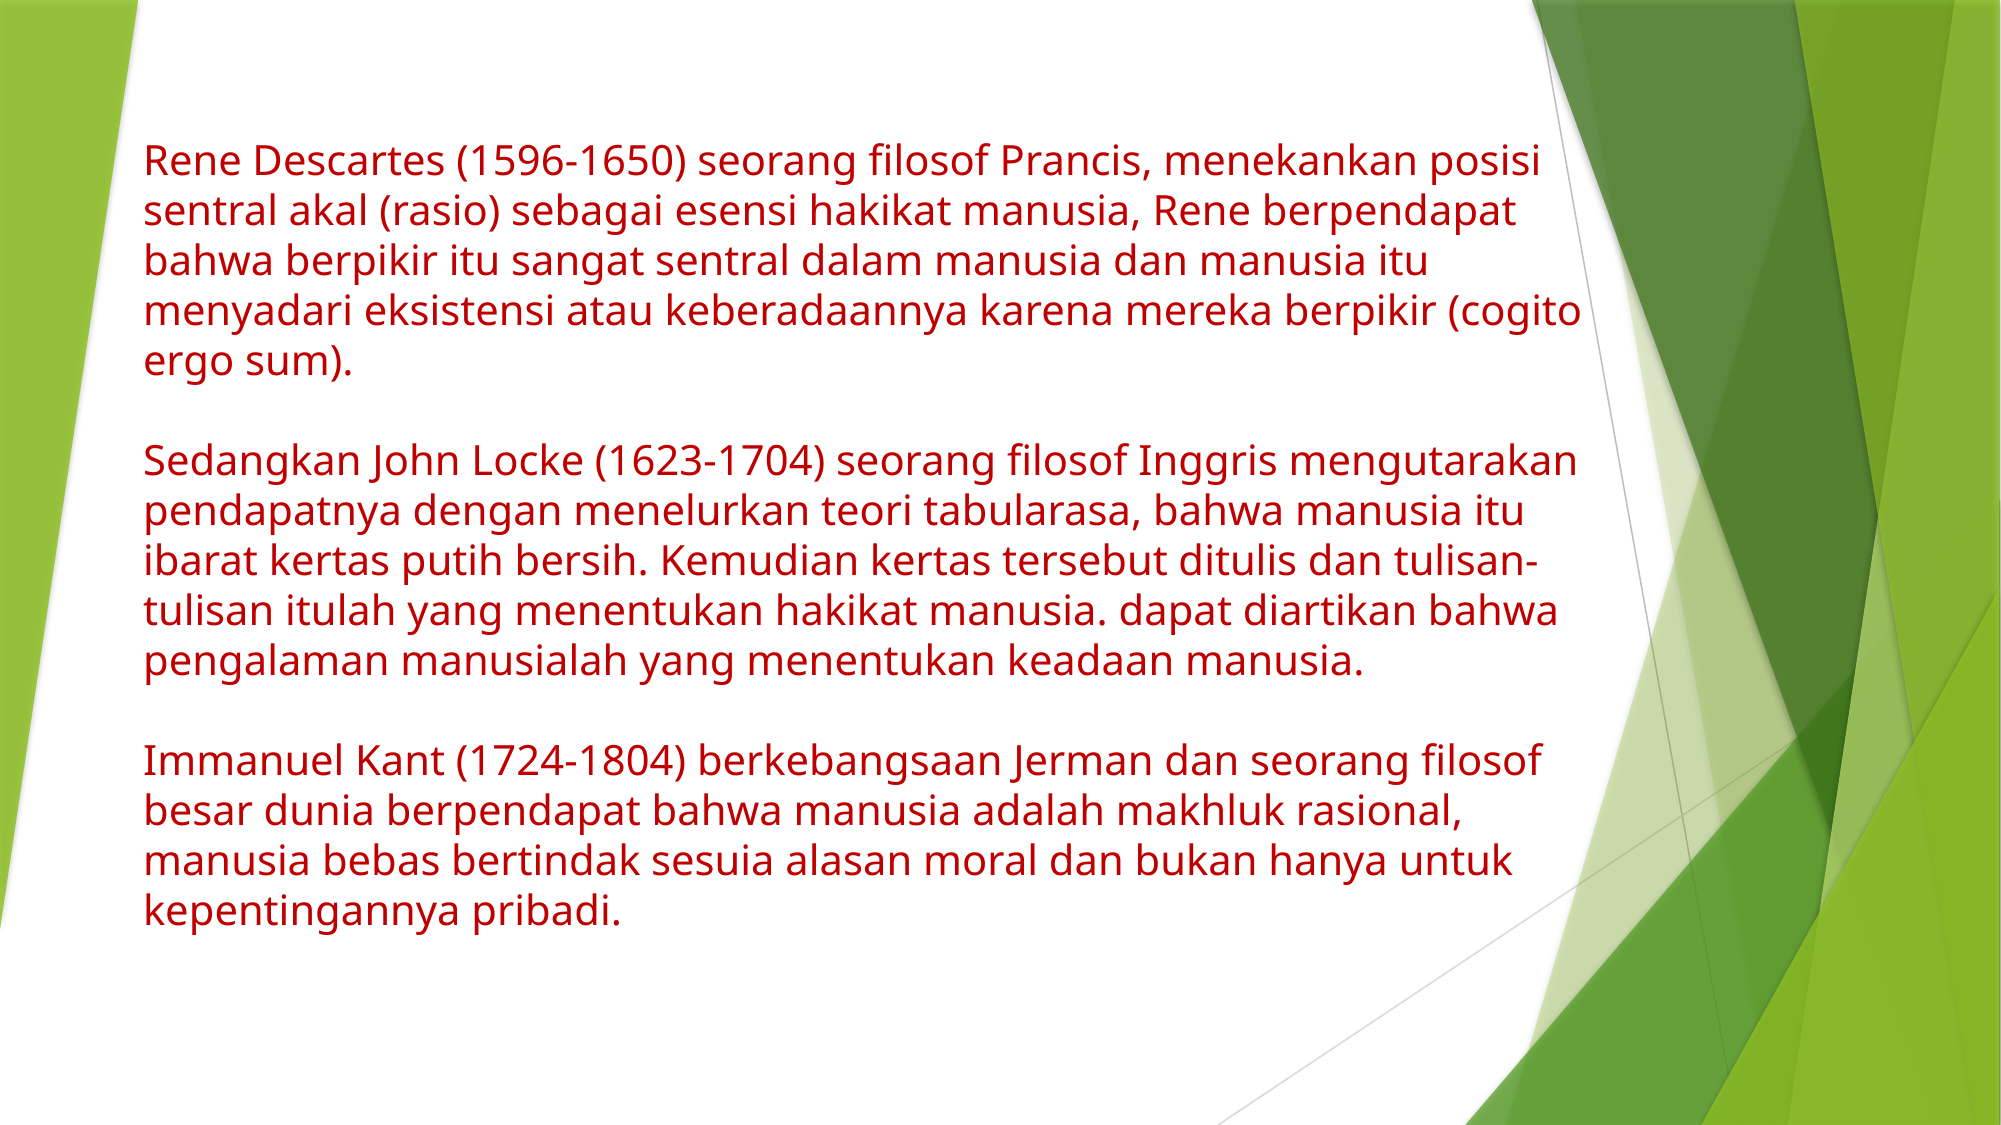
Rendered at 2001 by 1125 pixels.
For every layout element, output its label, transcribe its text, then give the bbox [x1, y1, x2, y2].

title Rene Descartes (1596-1650) seorang filosof Prancis, menekankan posisi sentral akal (rasio) sebagai esensi hakikat manusia, Rene berpendapat bahwa berpikir itu sangat sentral dalam manusia dan manusia itu menyadari eksistensi atau keberadaannya karena mereka berpikir (cogito ergo sum). Sedangkan John Locke (1623-1704) seorang filosof Inggris mengutarakan pendapatnya dengan menelurkan teori tabularasa, bahwa manusia itu ibarat kertas putih bersih. Kemudian kertas tersebut ditulis dan tulisan-tulisan itulah yang menentukan hakikat manusia. dapat diartikan bahwa pengalaman manusialah yang menentukan keadaan manusia. Immanuel Kant (1724-1804) berkebangsaan Jerman dan seorang filosof besar dunia berpendapat bahwa manusia adalah makhluk rasional, manusia bebas bertindak sesuia alasan moral dan bukan hanya untuk kepentingannya pribadi. [128, 126, 1645, 1018]
